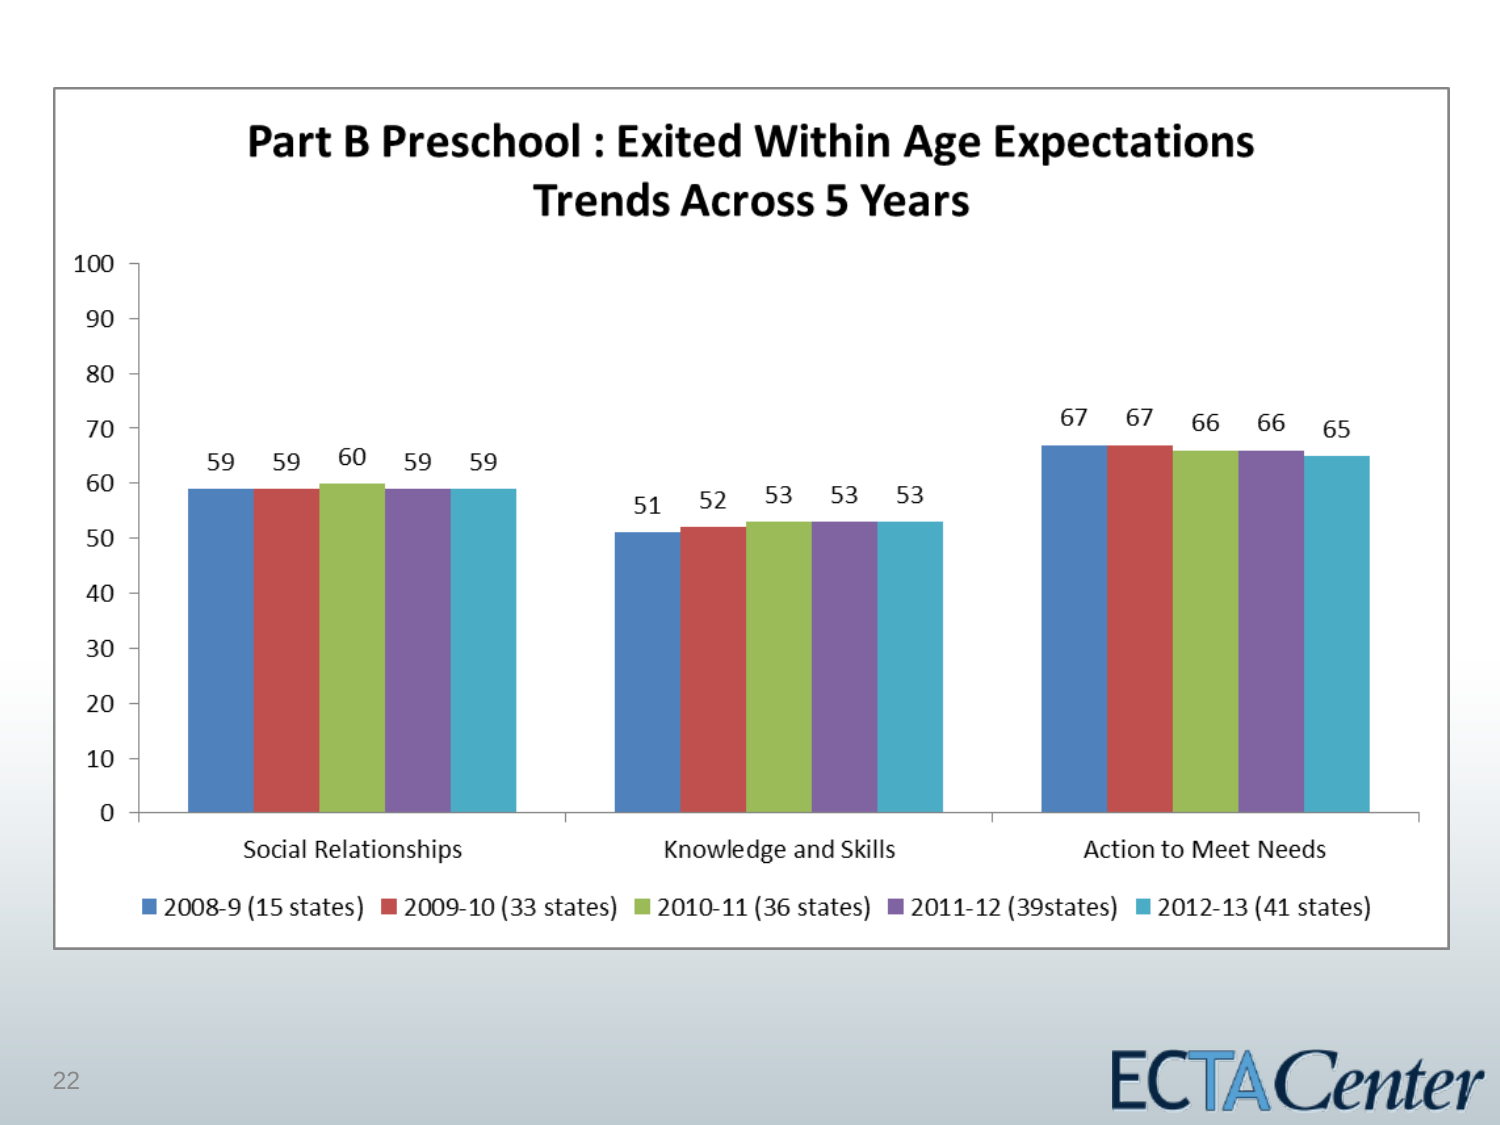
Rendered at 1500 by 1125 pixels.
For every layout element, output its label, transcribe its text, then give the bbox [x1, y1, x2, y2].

picture [0, 0, 1500, 1125]
slide_number 22 [37, 1050, 300, 1110]
